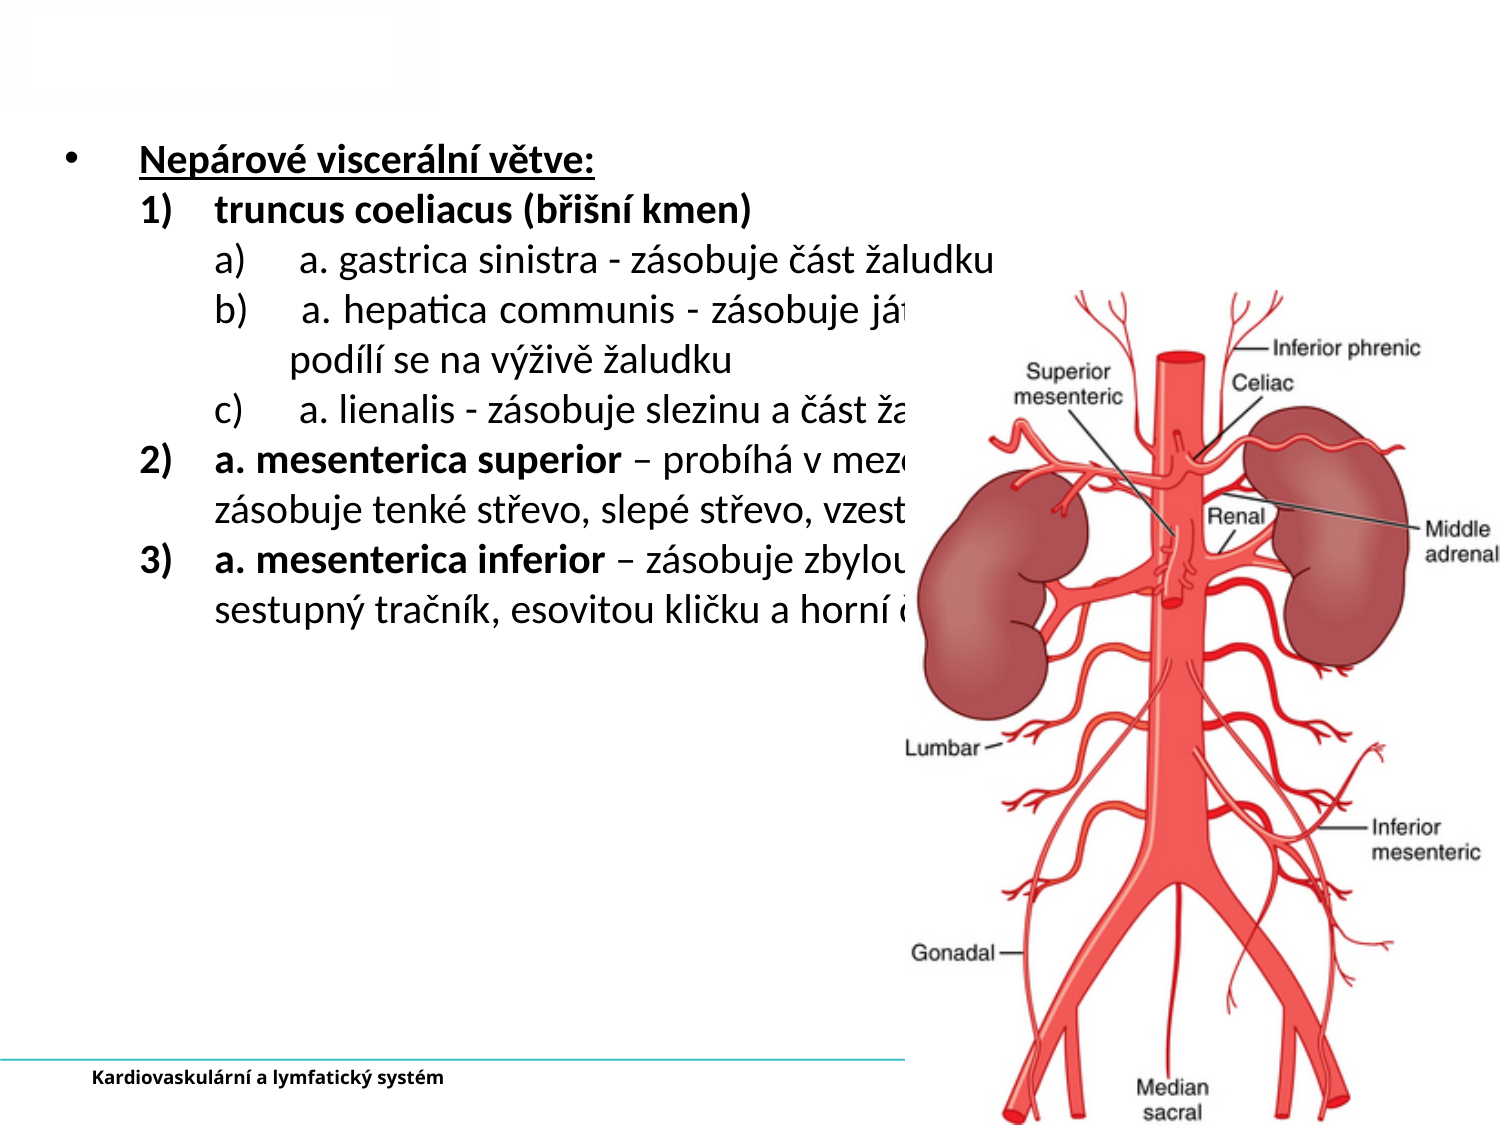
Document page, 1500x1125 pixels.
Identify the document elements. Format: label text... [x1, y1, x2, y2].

text_box Kardiovaskulární a lymfatický systém [76, 1058, 900, 1096]
picture [0, 0, 1500, 1125]
text_box Nepárové viscerální větve: truncus coeliacus (břišní kmen) a. gastrica sinistra - zásobuje část žaludku a. hepatica communis - zásobuje játra, část duodena a pankreatu, podílí se na výživě žaludku a. lienalis - zásobuje slezinu a část žaludku a. mesenterica superior – probíhá v mezenteriu (závěs tenkého střeva), zásobuje tenké střevo, slepé střevo, vzestupný a část příčného tračníku a. mesenterica inferior – zásobuje zbylou část příčného tračníku, sestupný tračník, esovitou kličku a horní část konečníku [49, 124, 1443, 1000]
